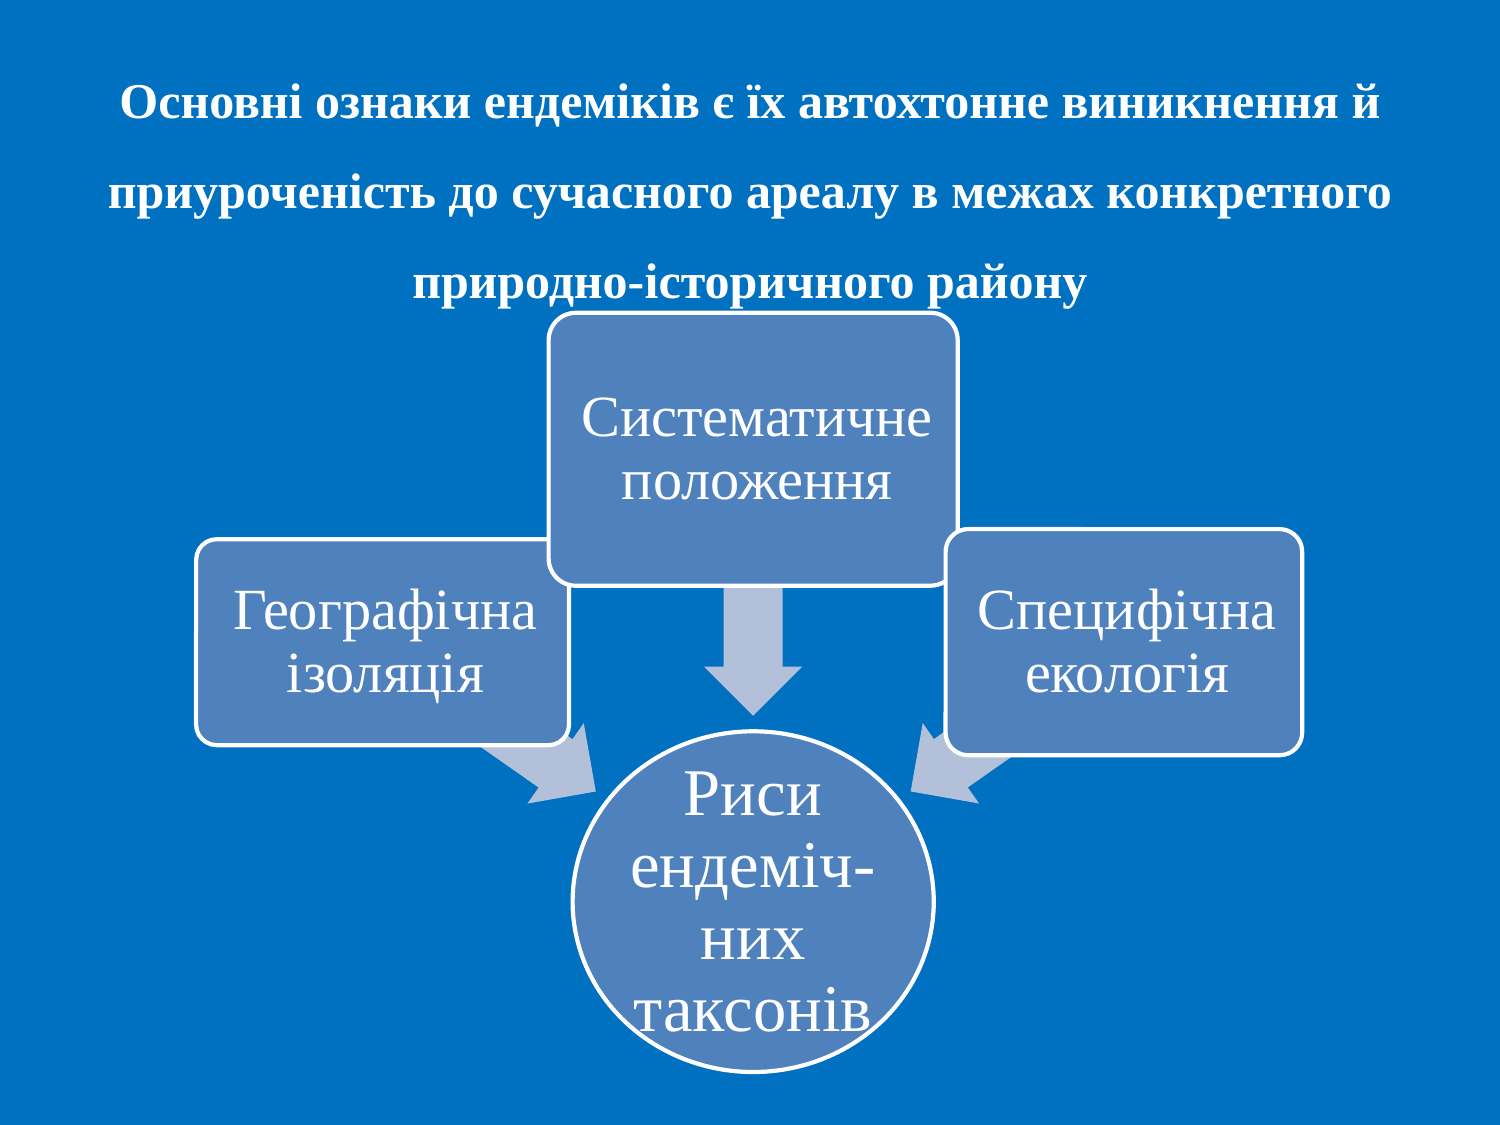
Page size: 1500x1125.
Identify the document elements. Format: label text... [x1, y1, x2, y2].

title Основні ознаки ендеміків є їх автохтонне виникнення й приуроченість до сучасного ареалу в межах конкретного природно-історичного району [75, 45, 1425, 303]
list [74, 314, 1424, 1071]
